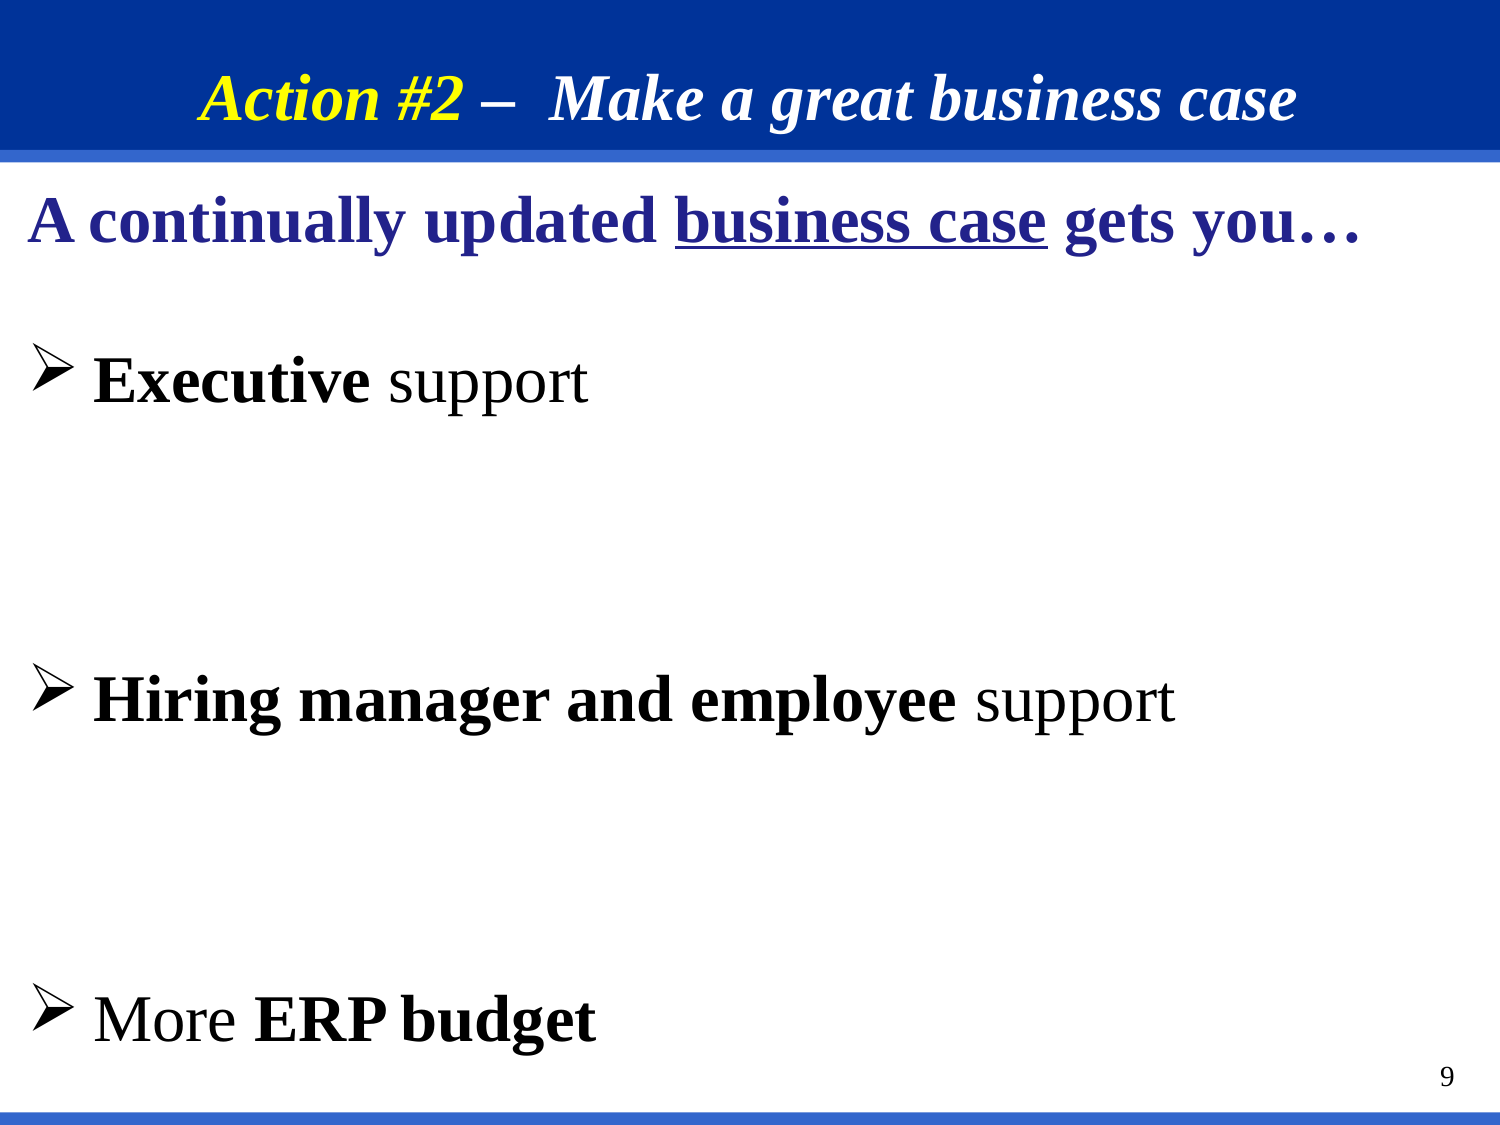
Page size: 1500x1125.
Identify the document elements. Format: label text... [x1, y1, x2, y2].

list A continually updated business case gets you… Executive support Hiring manager and employee support More ERP budget [12, 168, 1488, 1069]
title Action #2 – Make a great business case [0, 50, 1500, 150]
slide_number 9 [1424, 1049, 1500, 1125]
